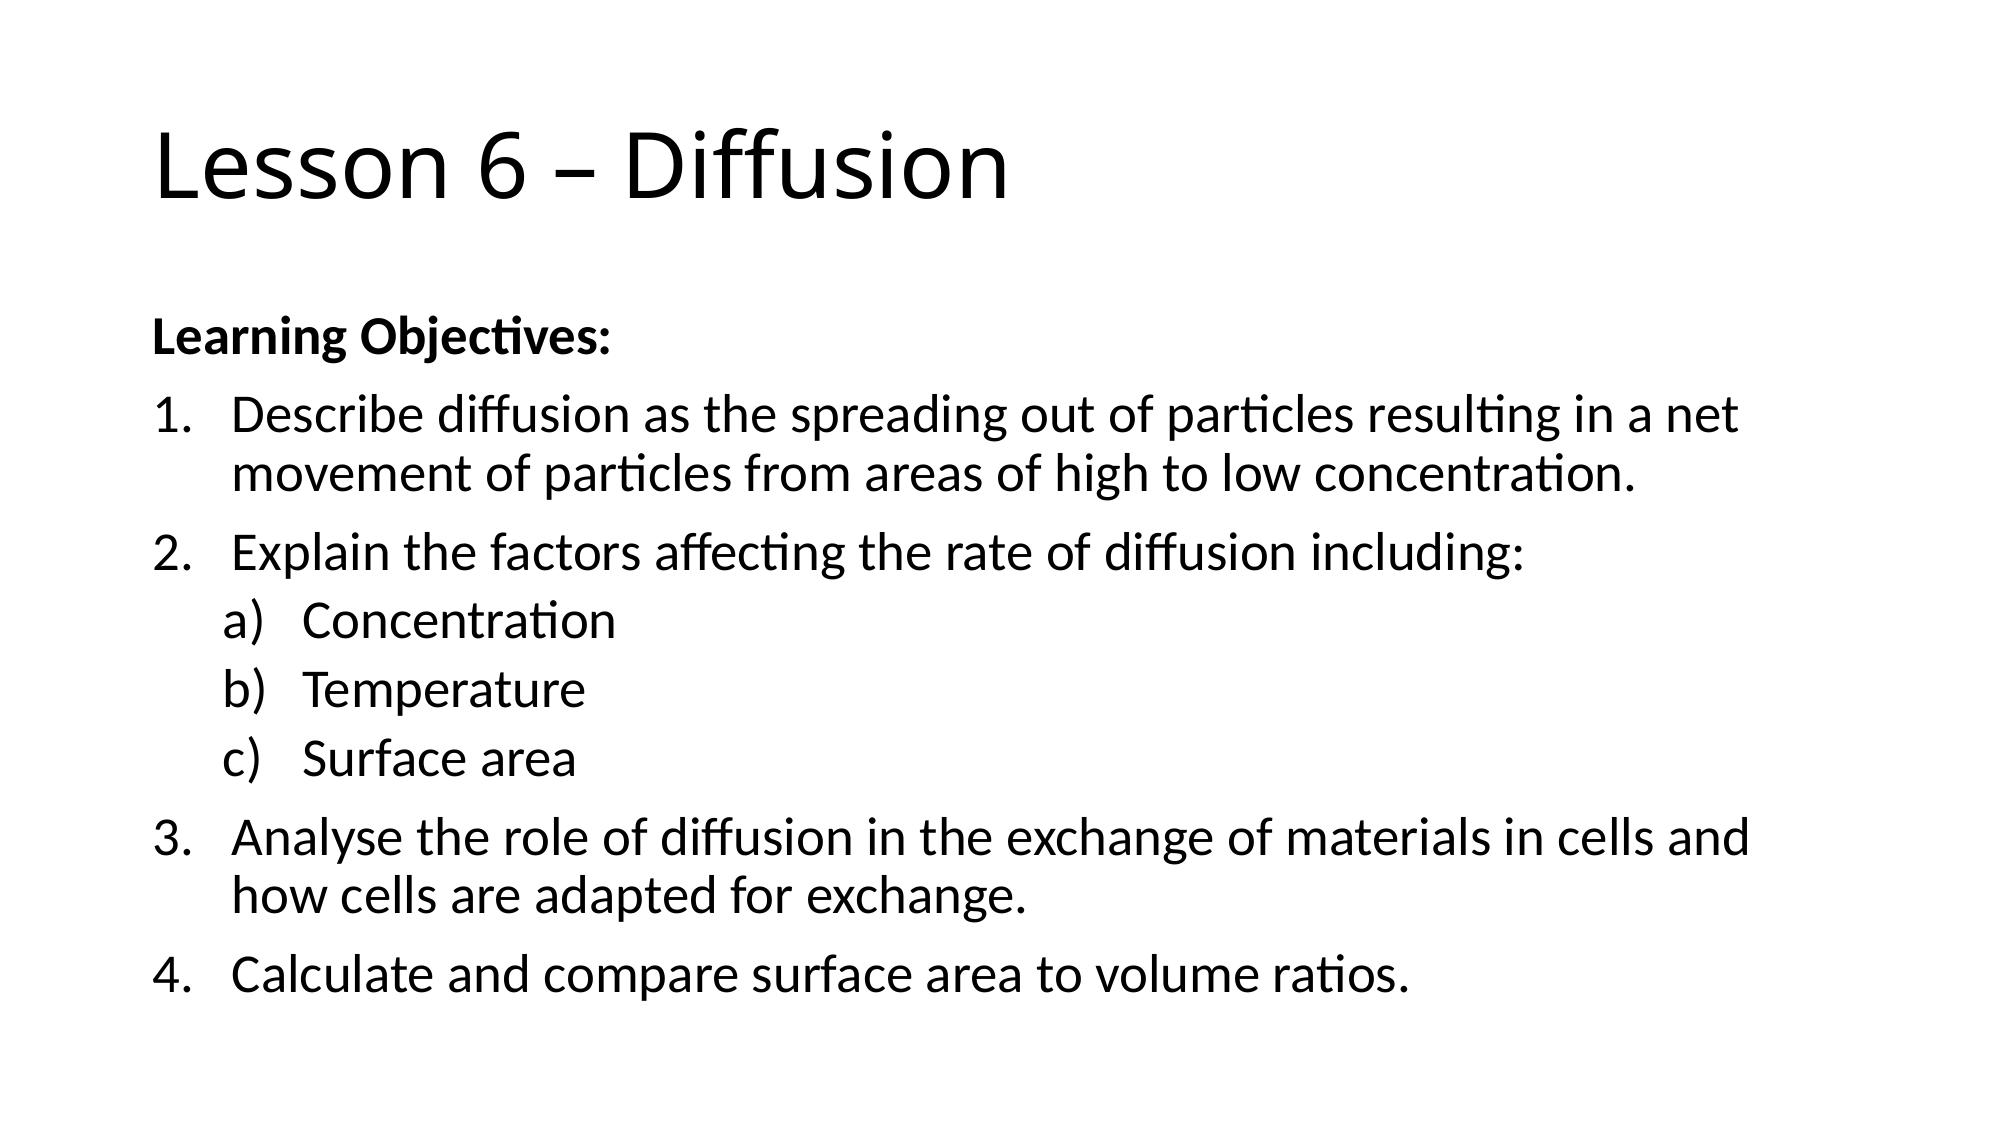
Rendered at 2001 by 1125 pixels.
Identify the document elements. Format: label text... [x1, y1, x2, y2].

list Learning Objectives: Describe diffusion as the spreading out of particles resulting in a net movement of particles from areas of high to low concentration. Explain the factors affecting the rate of diffusion including: Concentration Temperature Surface area Analyse the role of diffusion in the exchange of materials in cells and how cells are adapted for exchange. Calculate and compare surface area to volume ratios. [137, 299, 1863, 1014]
title Lesson 6 – Diffusion [137, 59, 1863, 278]
